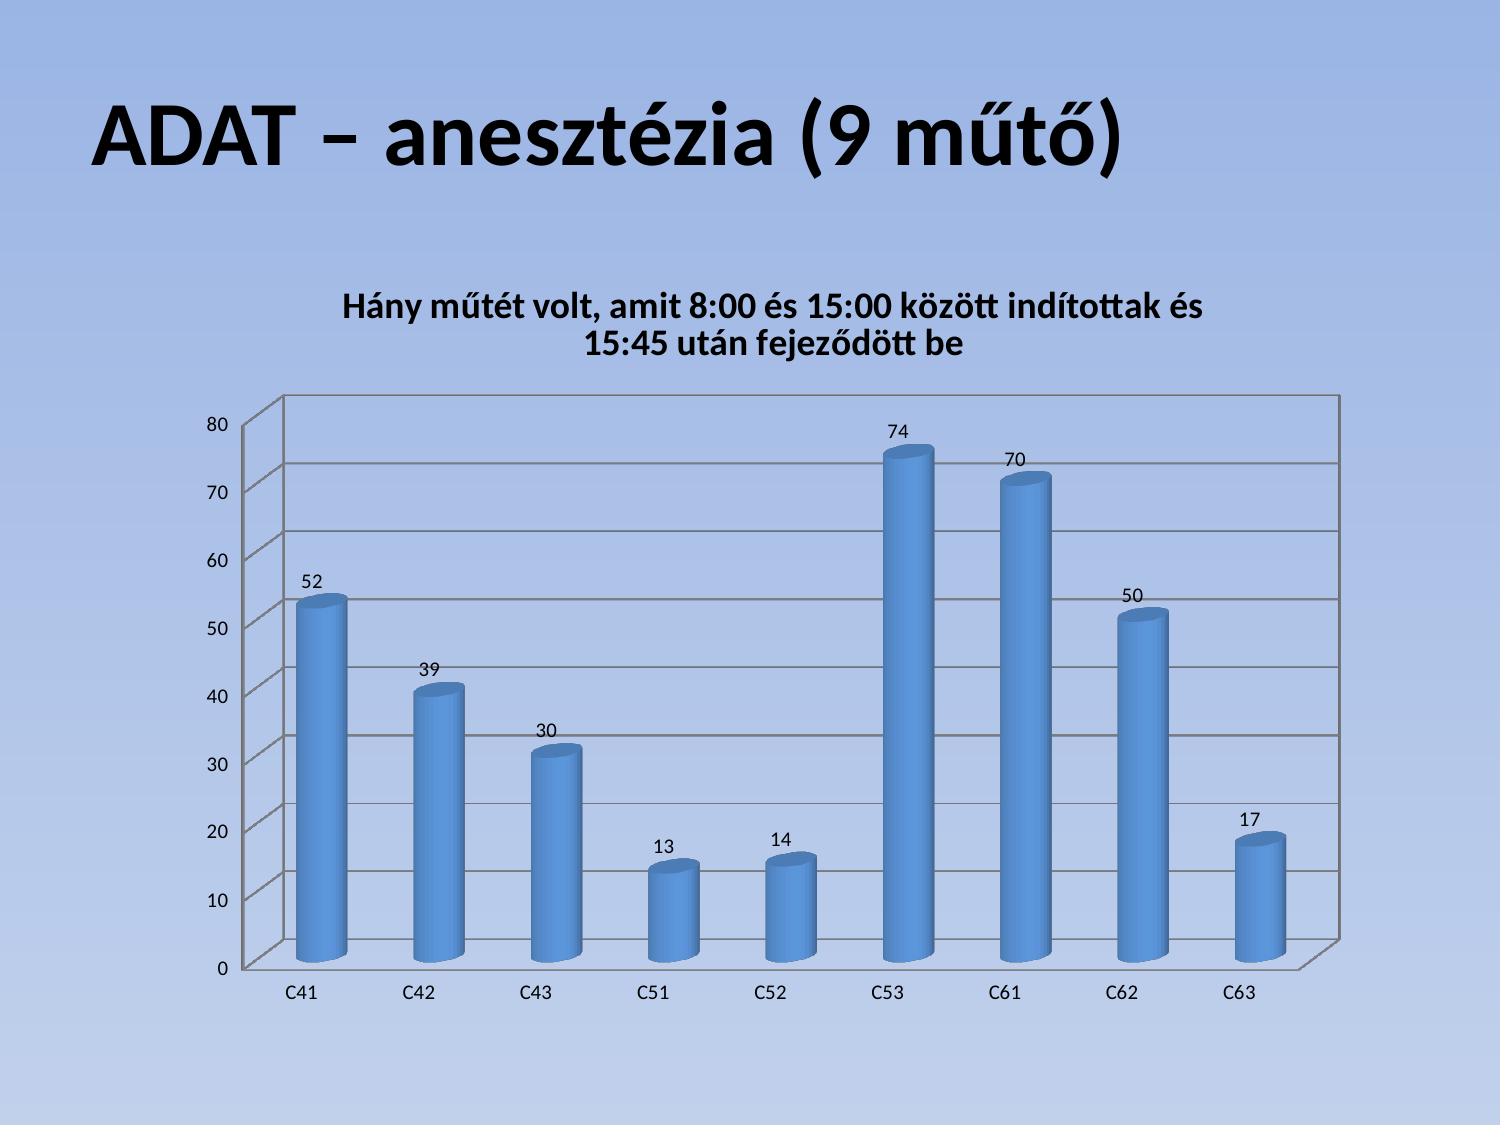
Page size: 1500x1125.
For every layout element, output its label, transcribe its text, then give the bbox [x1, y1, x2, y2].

chart [182, 255, 1365, 1024]
text_box ADAT – anesztézia (9 műtő) [76, 66, 1211, 191]
